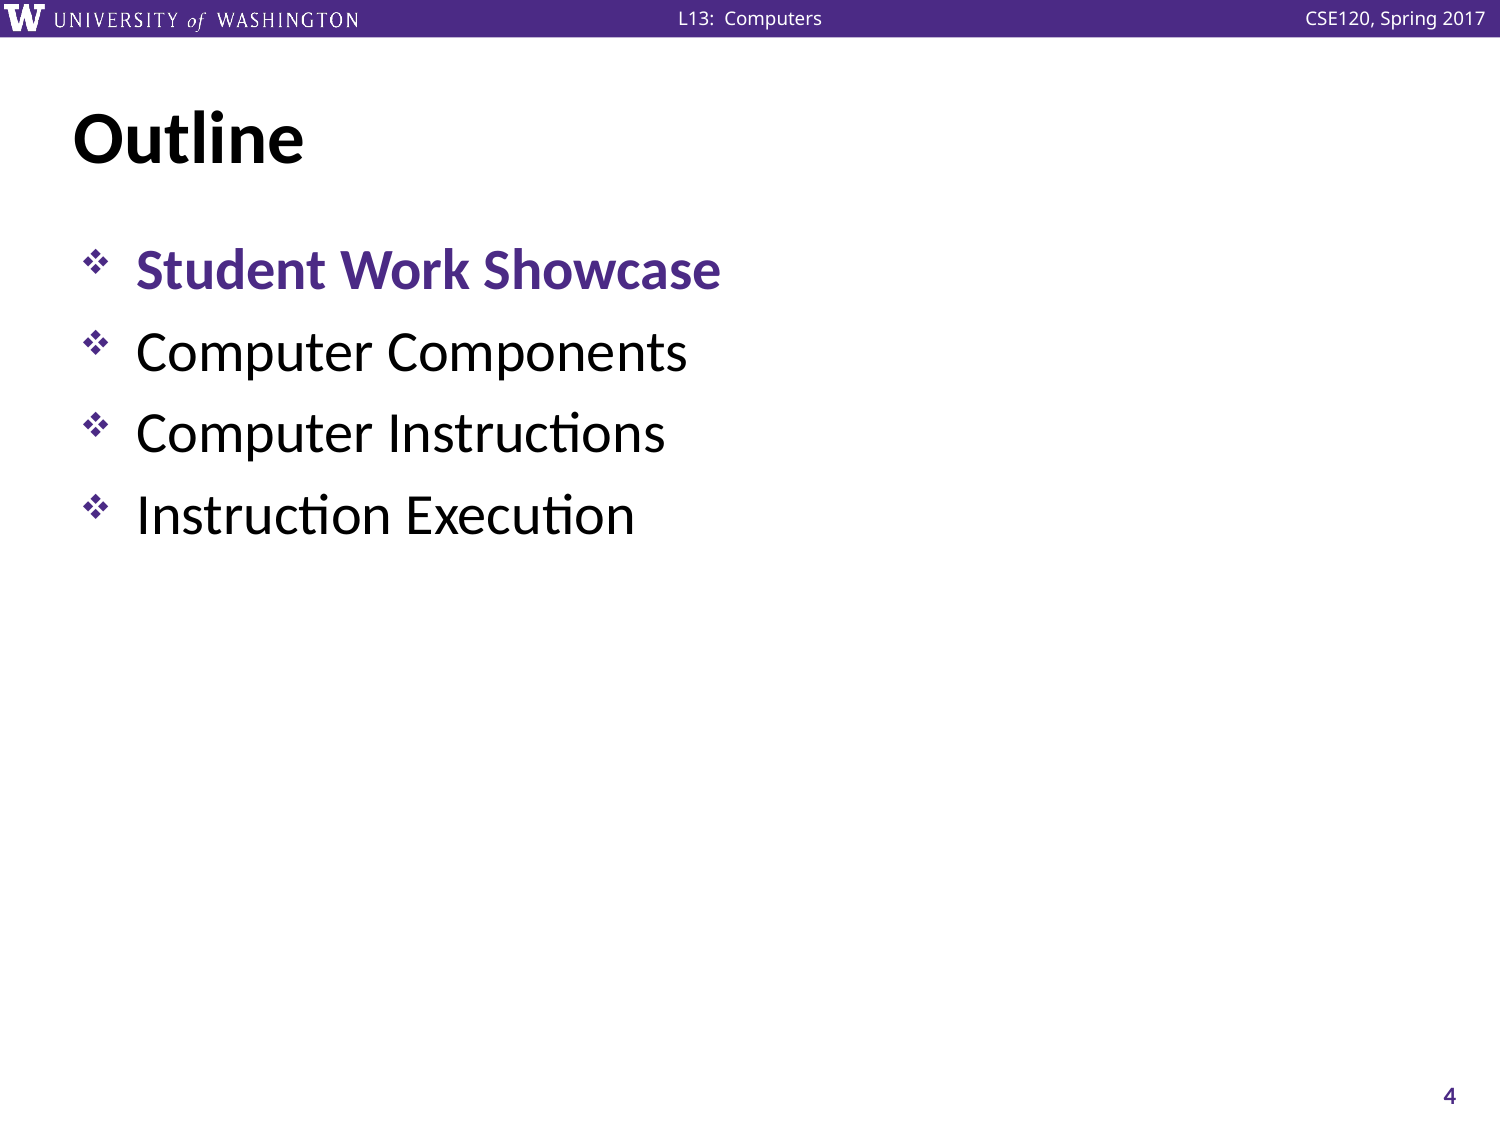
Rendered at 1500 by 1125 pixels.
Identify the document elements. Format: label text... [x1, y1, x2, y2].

title Outline [58, 71, 1438, 197]
slide_number 4 [1400, 1065, 1500, 1125]
picture [4, 4, 358, 32]
list Student Work Showcase Computer Components Computer Instructions Instruction Execution [64, 223, 1438, 1040]
